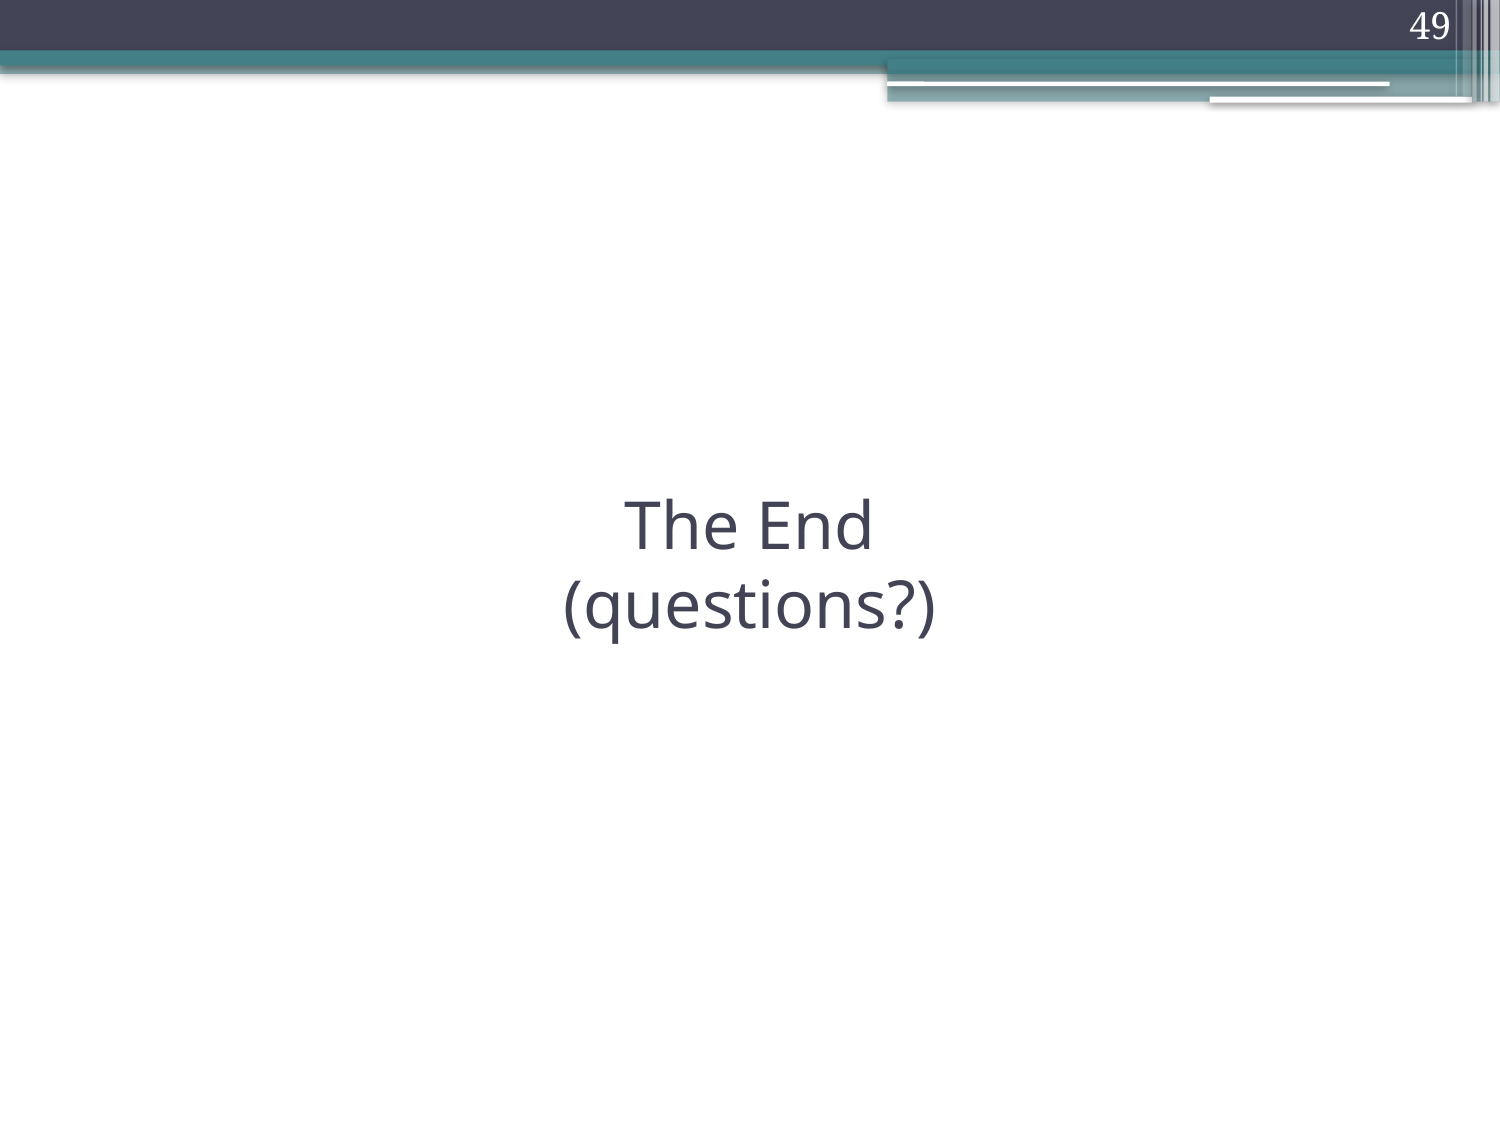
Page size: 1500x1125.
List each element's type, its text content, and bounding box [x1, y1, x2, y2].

title The End (questions?) [75, 474, 1425, 651]
slide_number 49 [1341, 0, 1466, 61]
